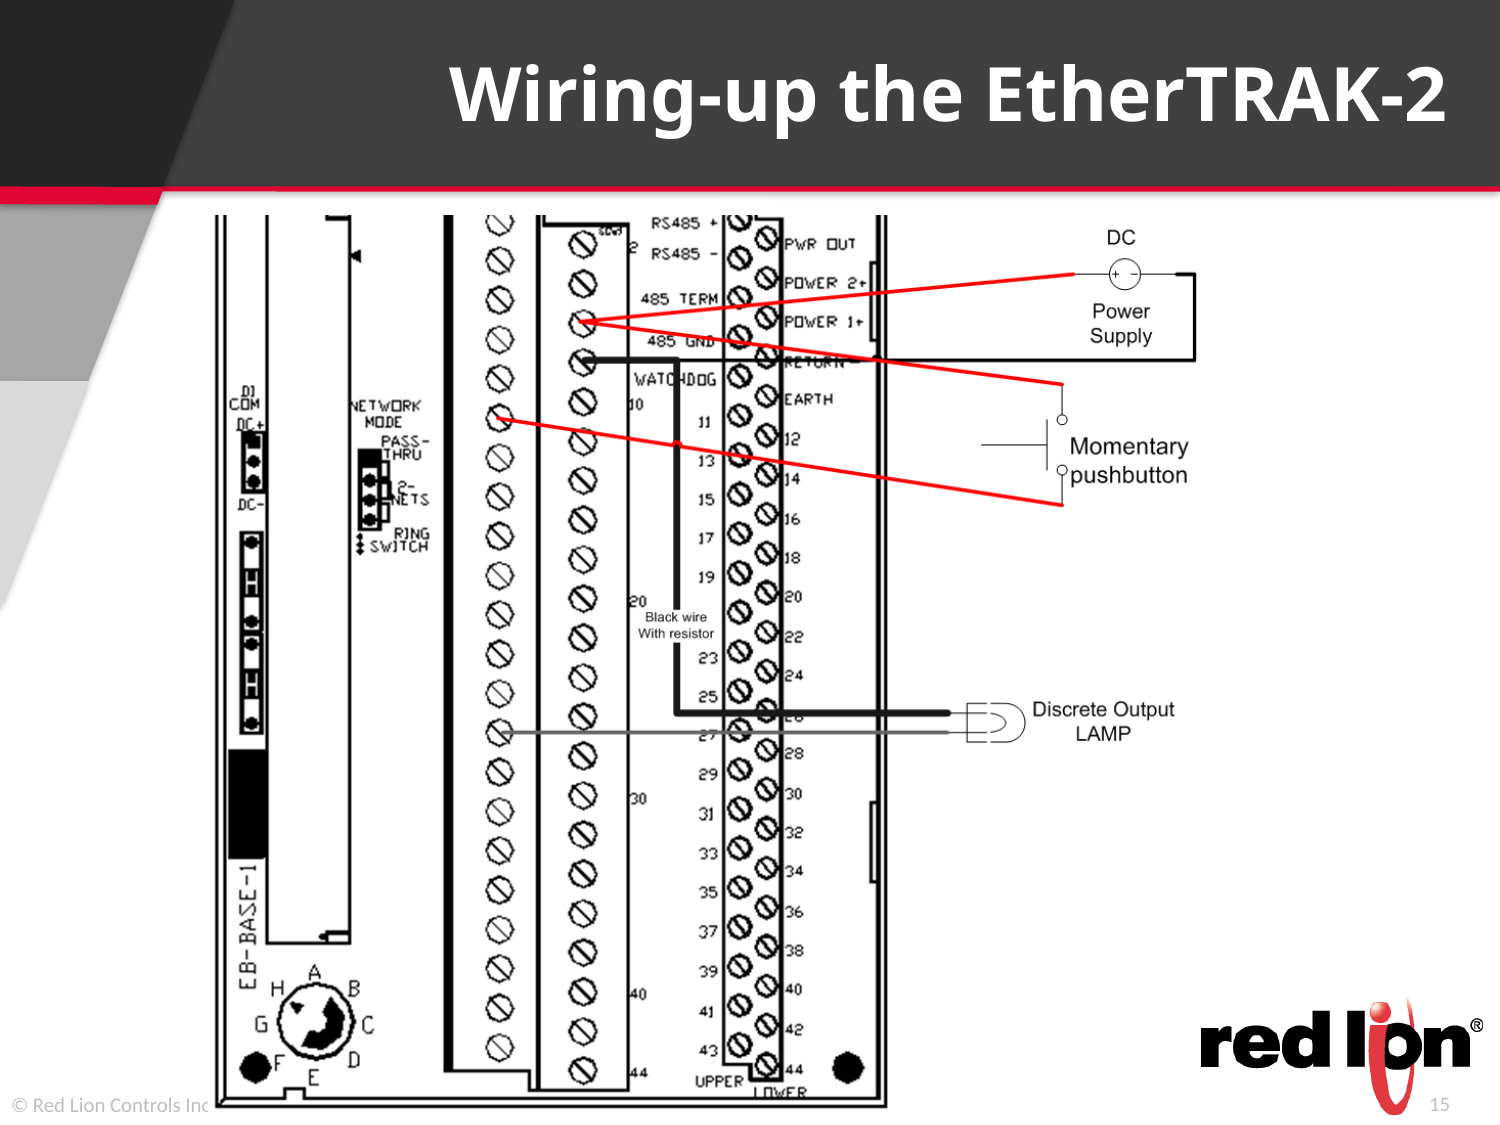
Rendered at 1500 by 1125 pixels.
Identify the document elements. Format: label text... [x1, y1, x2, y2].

picture [207, 214, 1197, 1125]
picture [1201, 995, 1483, 1115]
title Wiring-up the EtherTRAK-2 [187, 35, 1463, 148]
